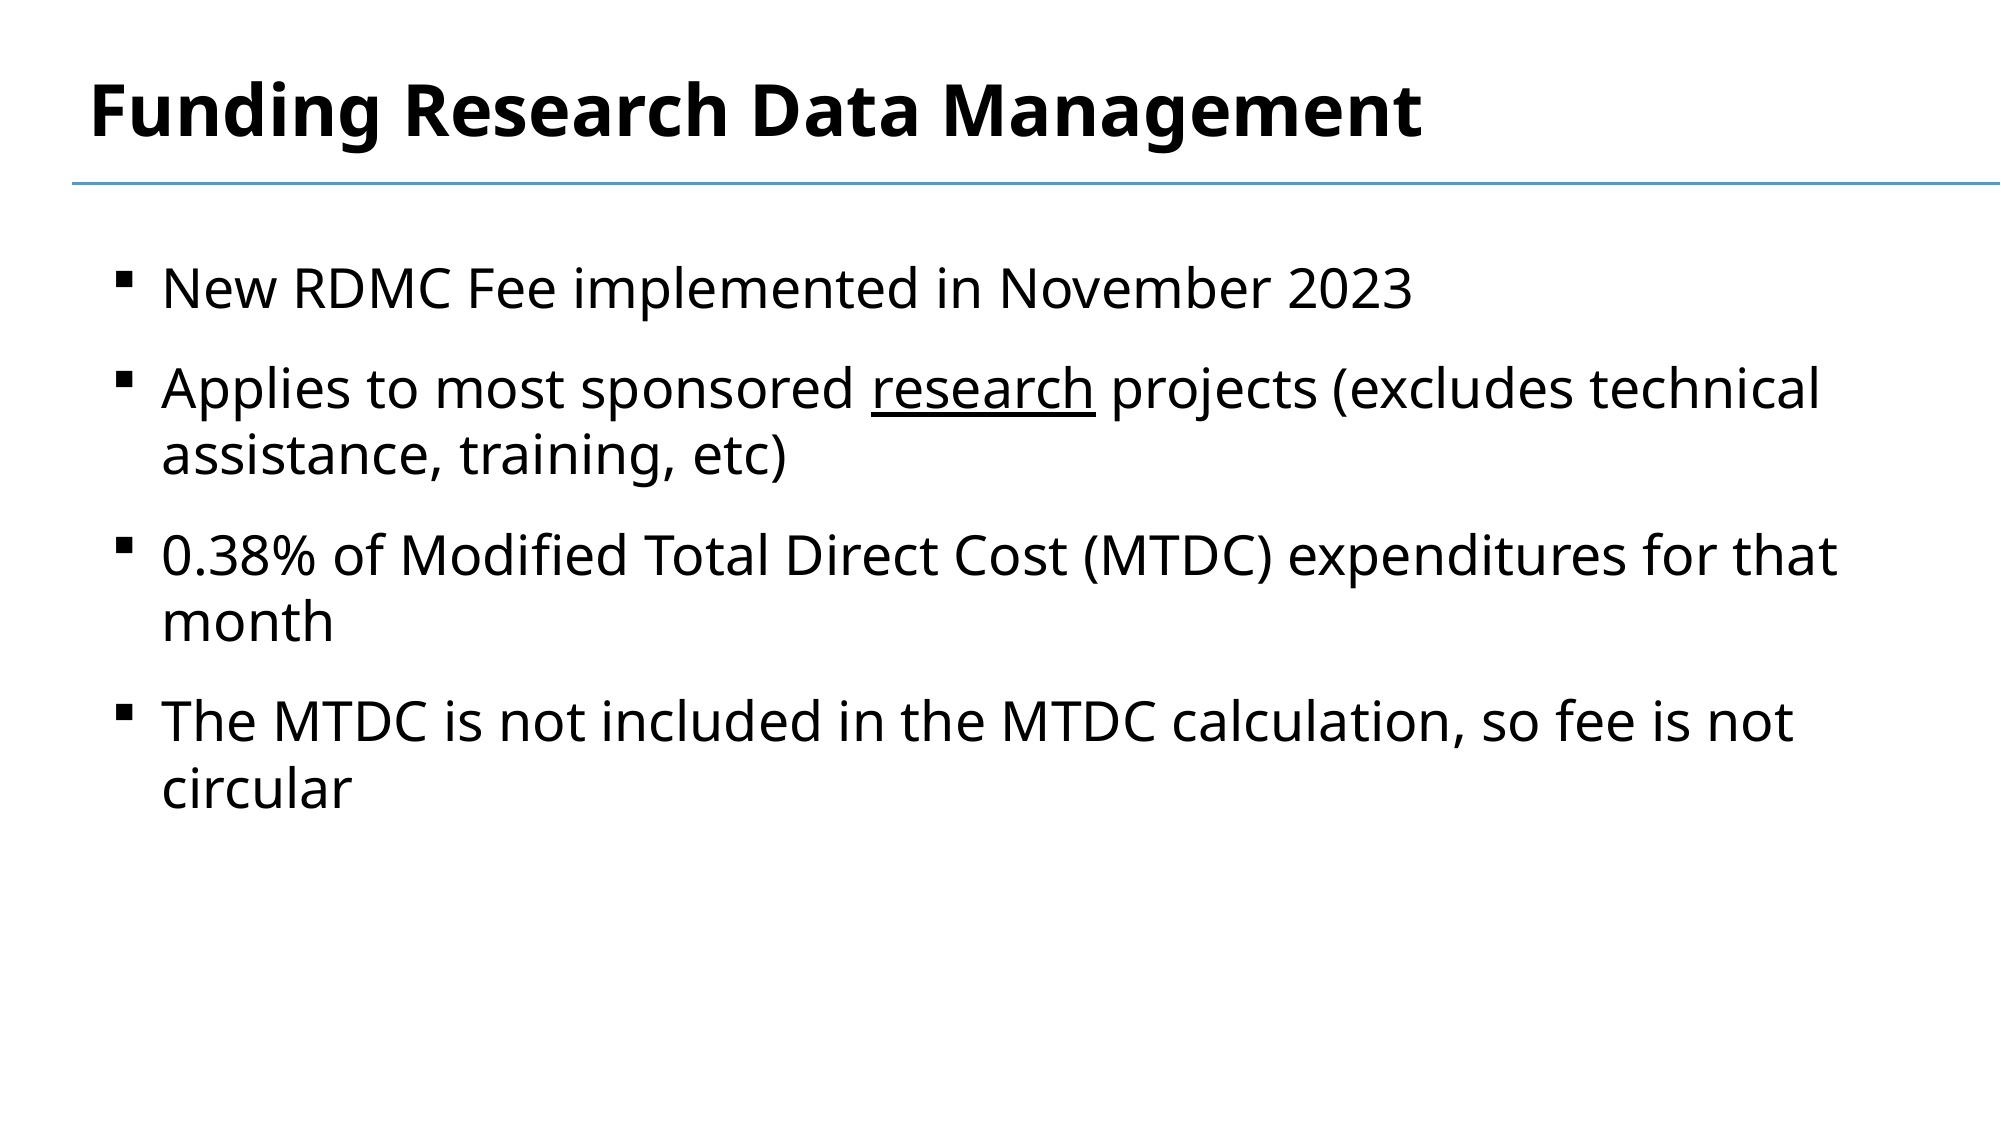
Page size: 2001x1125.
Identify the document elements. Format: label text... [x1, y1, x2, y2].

text_box New RDMC Fee implemented in November 2023 Applies to most sponsored research projects (excludes technical assistance, training, etc) 0.38% of Modified Total Direct Cost (MTDC) expenditures for that month The MTDC is not included in the MTDC calculation, so fee is not circular [66, 232, 1931, 840]
title Funding Research Data Management [68, 43, 1932, 170]
